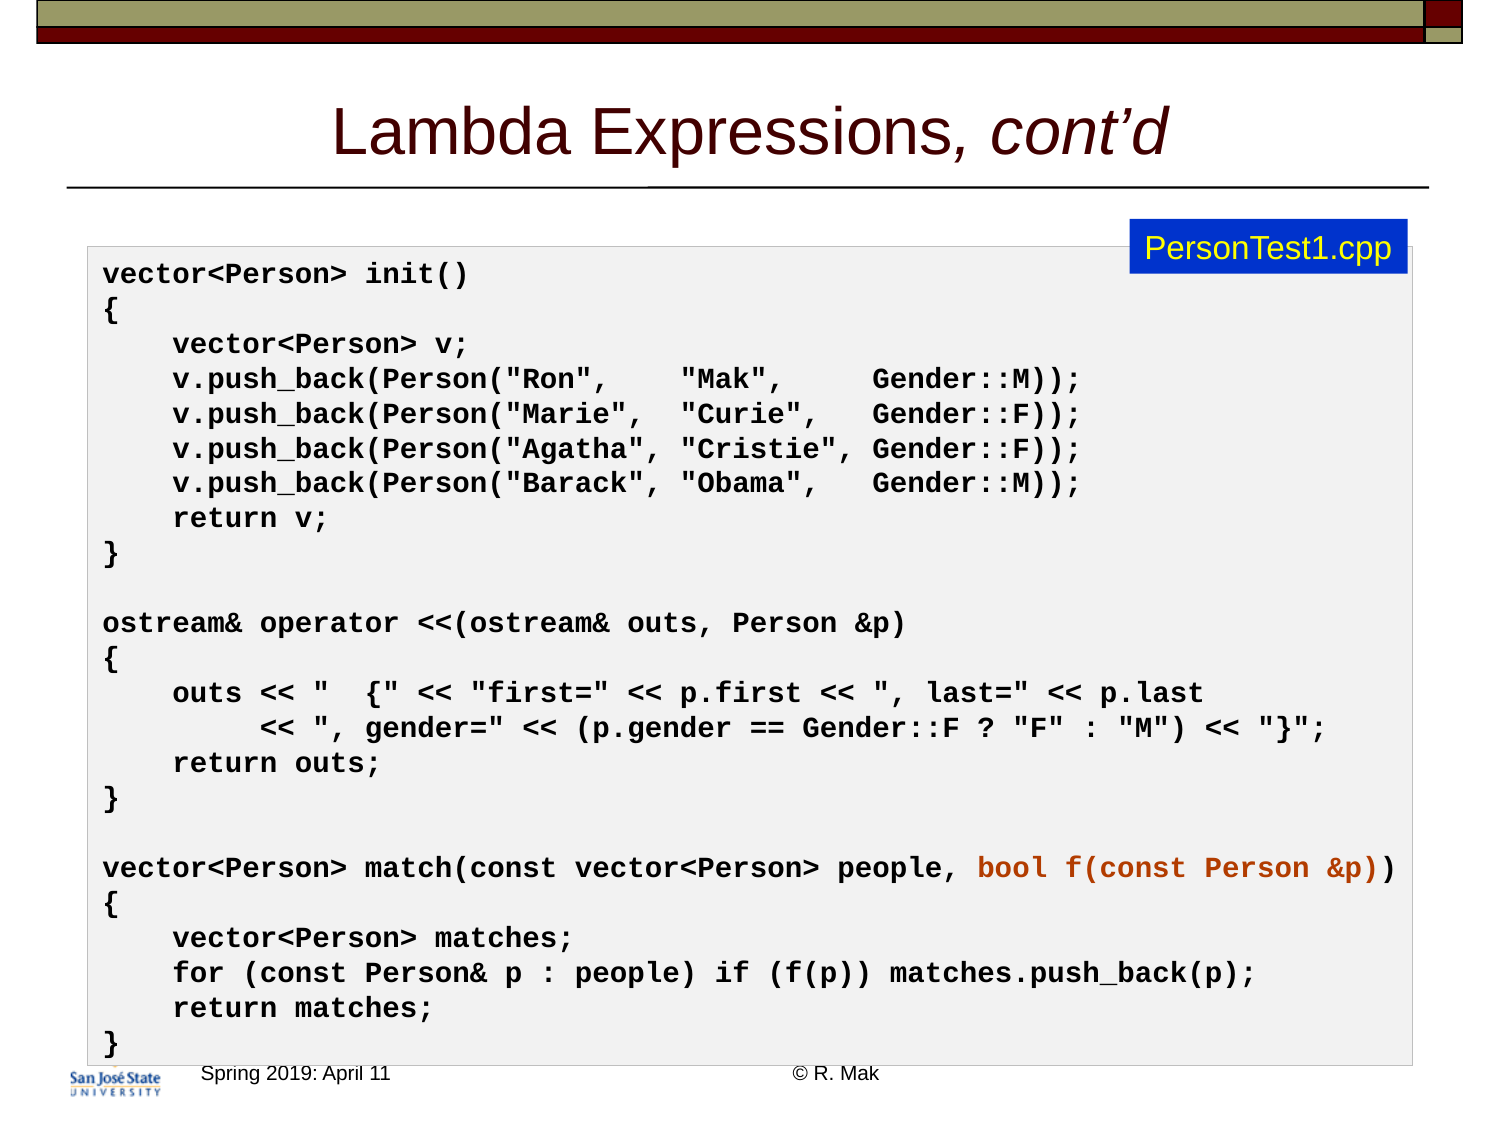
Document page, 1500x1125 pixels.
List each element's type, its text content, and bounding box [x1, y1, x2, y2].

text_box PersonTest1.cpp [1129, 218, 1408, 274]
title Lambda Expressions, cont’d [75, 67, 1425, 175]
picture [60, 1012, 166, 1112]
text_box vector<Person> init() { vector<Person> v; v.push_back(Person("Ron", "Mak", Gender::M)); v.push_back(Person("Marie", "Curie", Gender::F)); v.push_back(Person("Agatha", "Cristie", Gender::F)); v.push_back(Person("Barack", "Obama", Gender::M)); return v; } ostream& operator <<(ostream& outs, Person &p) { outs << " {" << "first=" << p.first << ", last=" << p.last << ", gender=" << (p.gender == Gender::F ? "F" : "M") << "}"; return outs; } vector<Person> match(const vector<Person> people, bool f(const Person &p)) { vector<Person> matches; for (const Person& p : people) if (f(p)) matches.push_back(p); return matches; } [87, 246, 1413, 1066]
slide_number 23 [1112, 1025, 1425, 1100]
